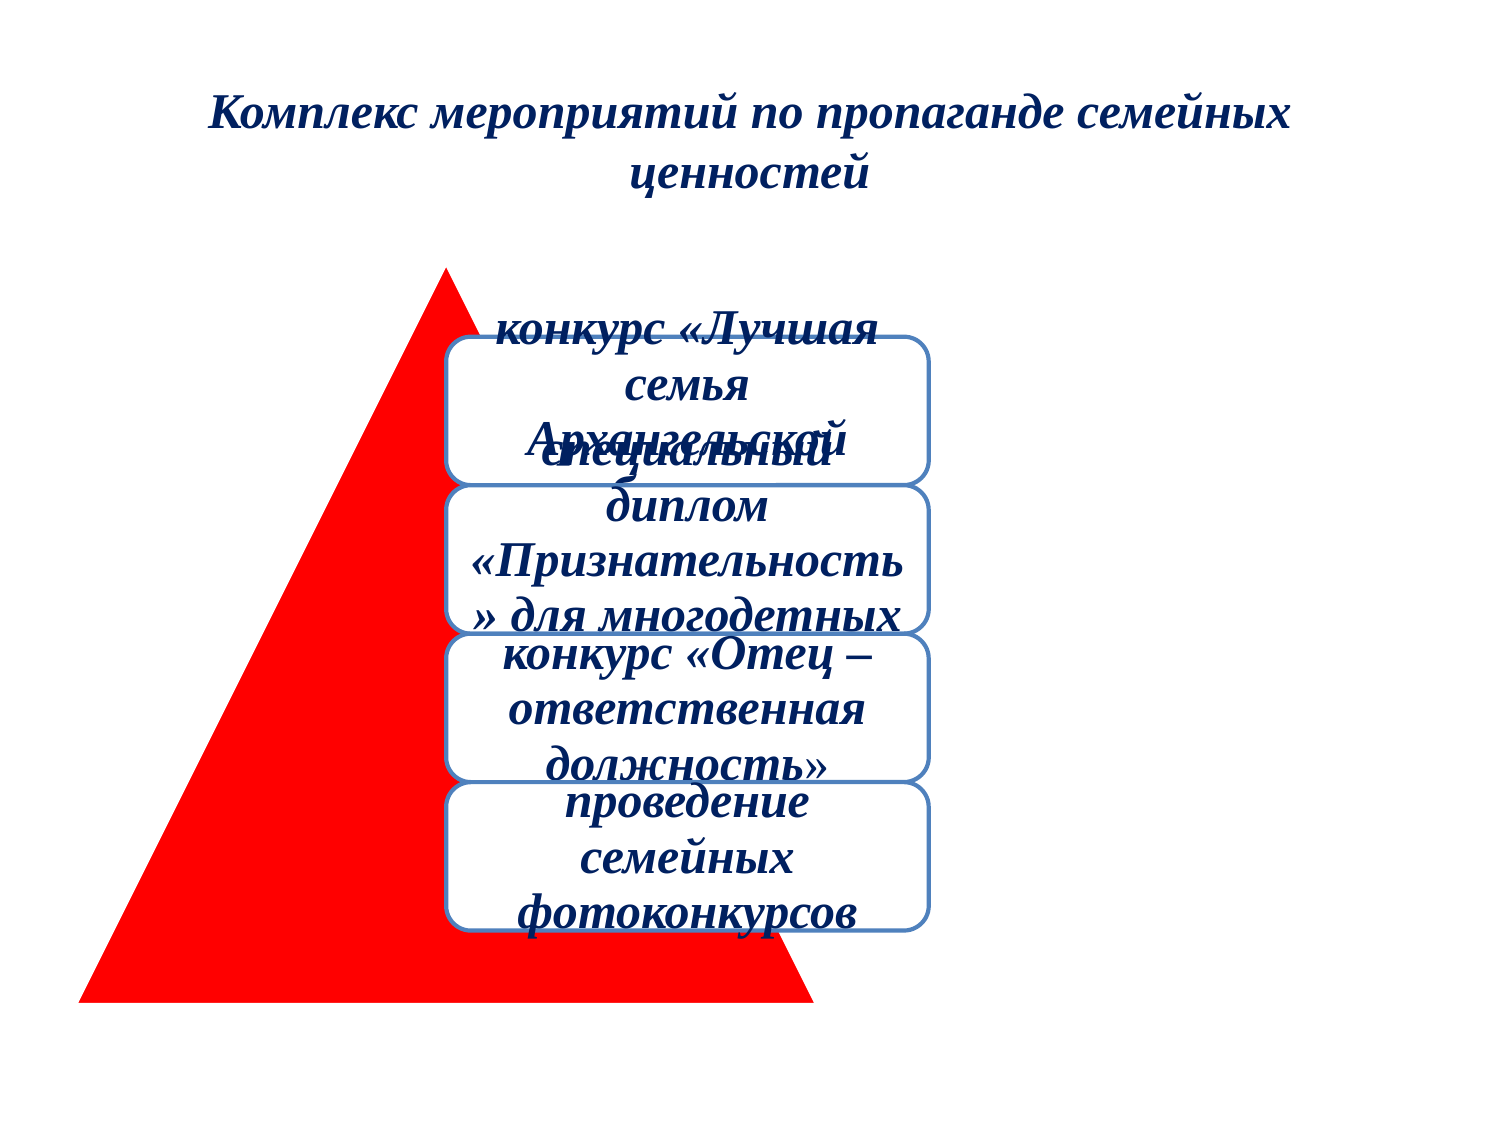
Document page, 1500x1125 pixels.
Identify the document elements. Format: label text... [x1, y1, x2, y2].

title Комплекс мероприятий по пропаганде семейных ценностей [75, 45, 1425, 233]
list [74, 262, 1426, 1006]
